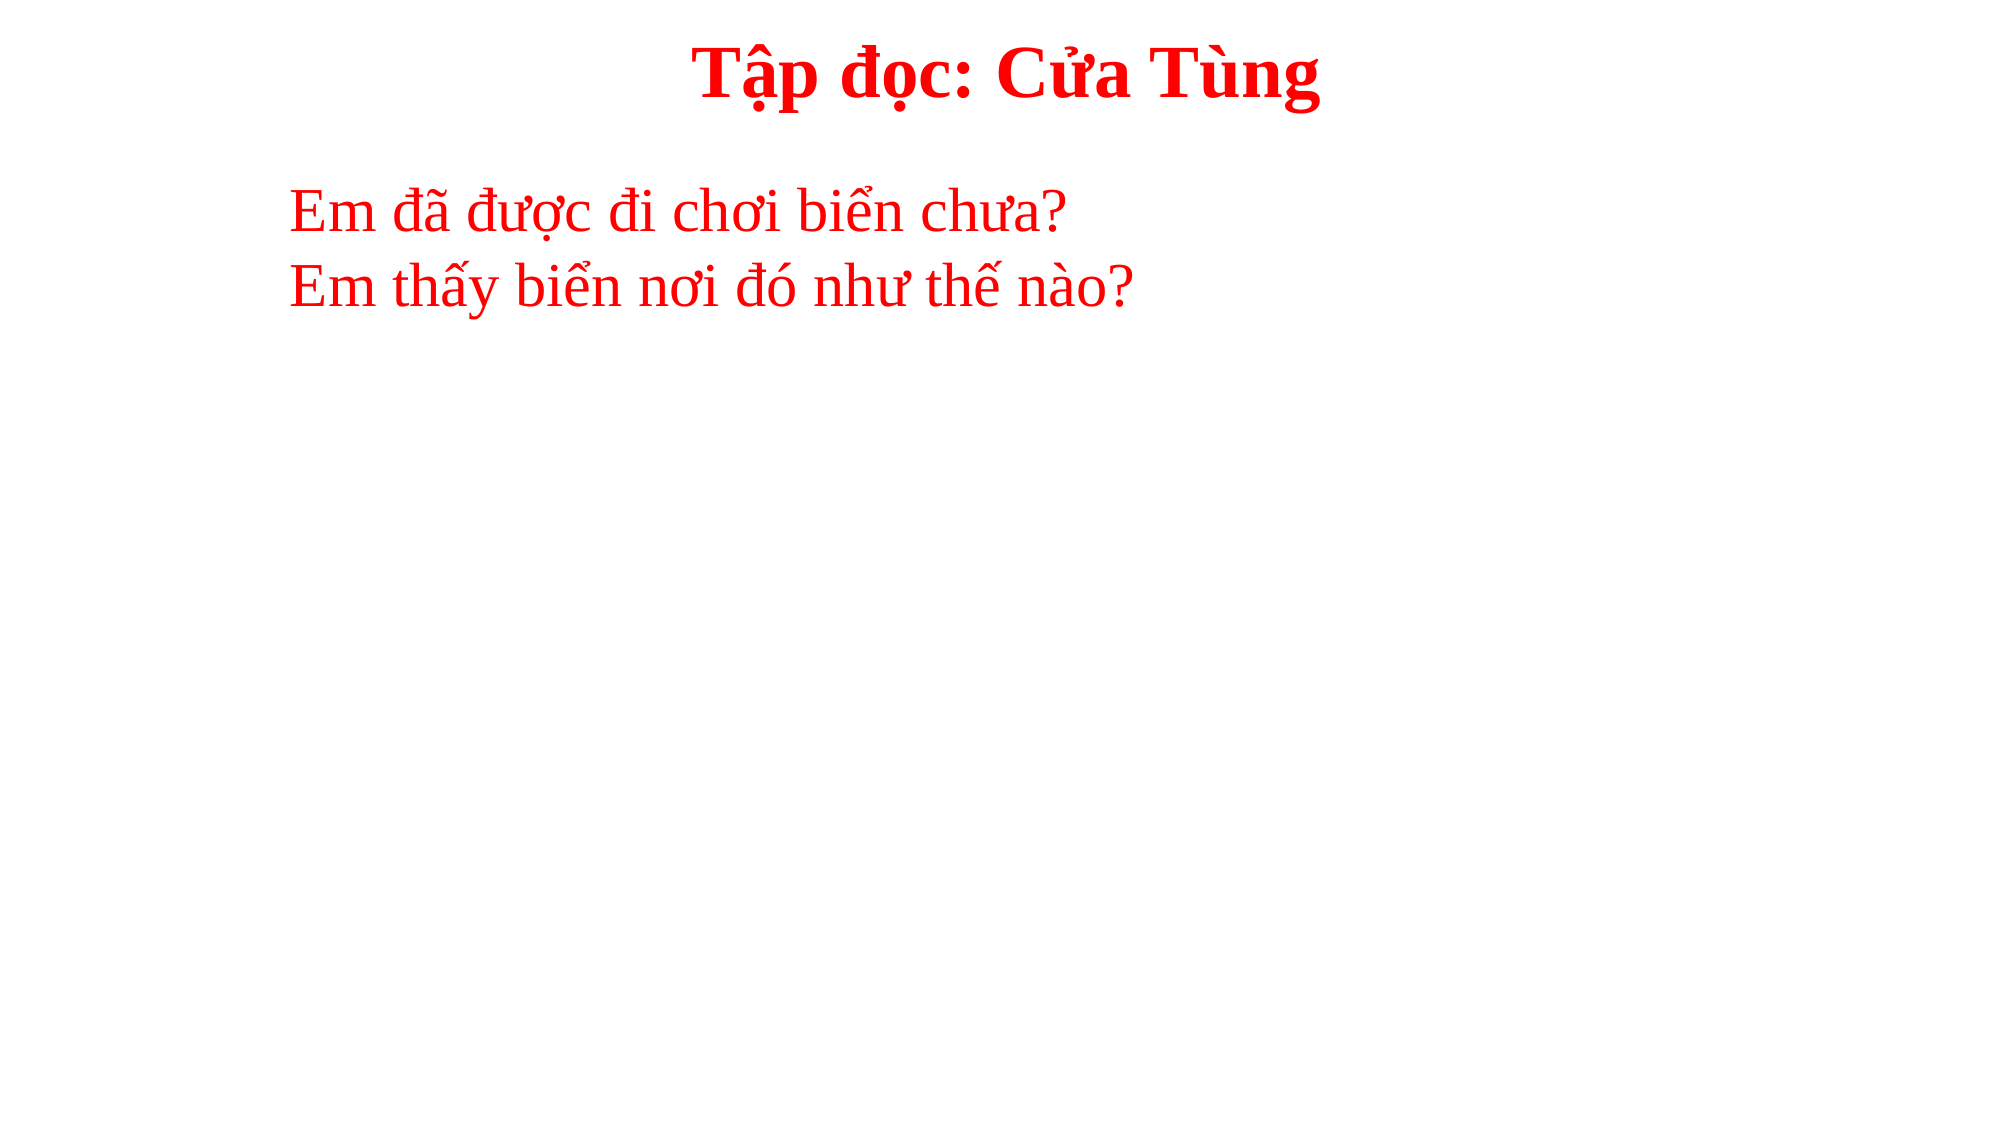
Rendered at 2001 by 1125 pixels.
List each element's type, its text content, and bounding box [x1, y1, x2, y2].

list Tập đọc: Cửa Tùng [324, 24, 1688, 150]
text_box Em đã được đi chơi biển chưa? Em thấy biển nơi đó như thế nào? [274, 136, 1388, 351]
